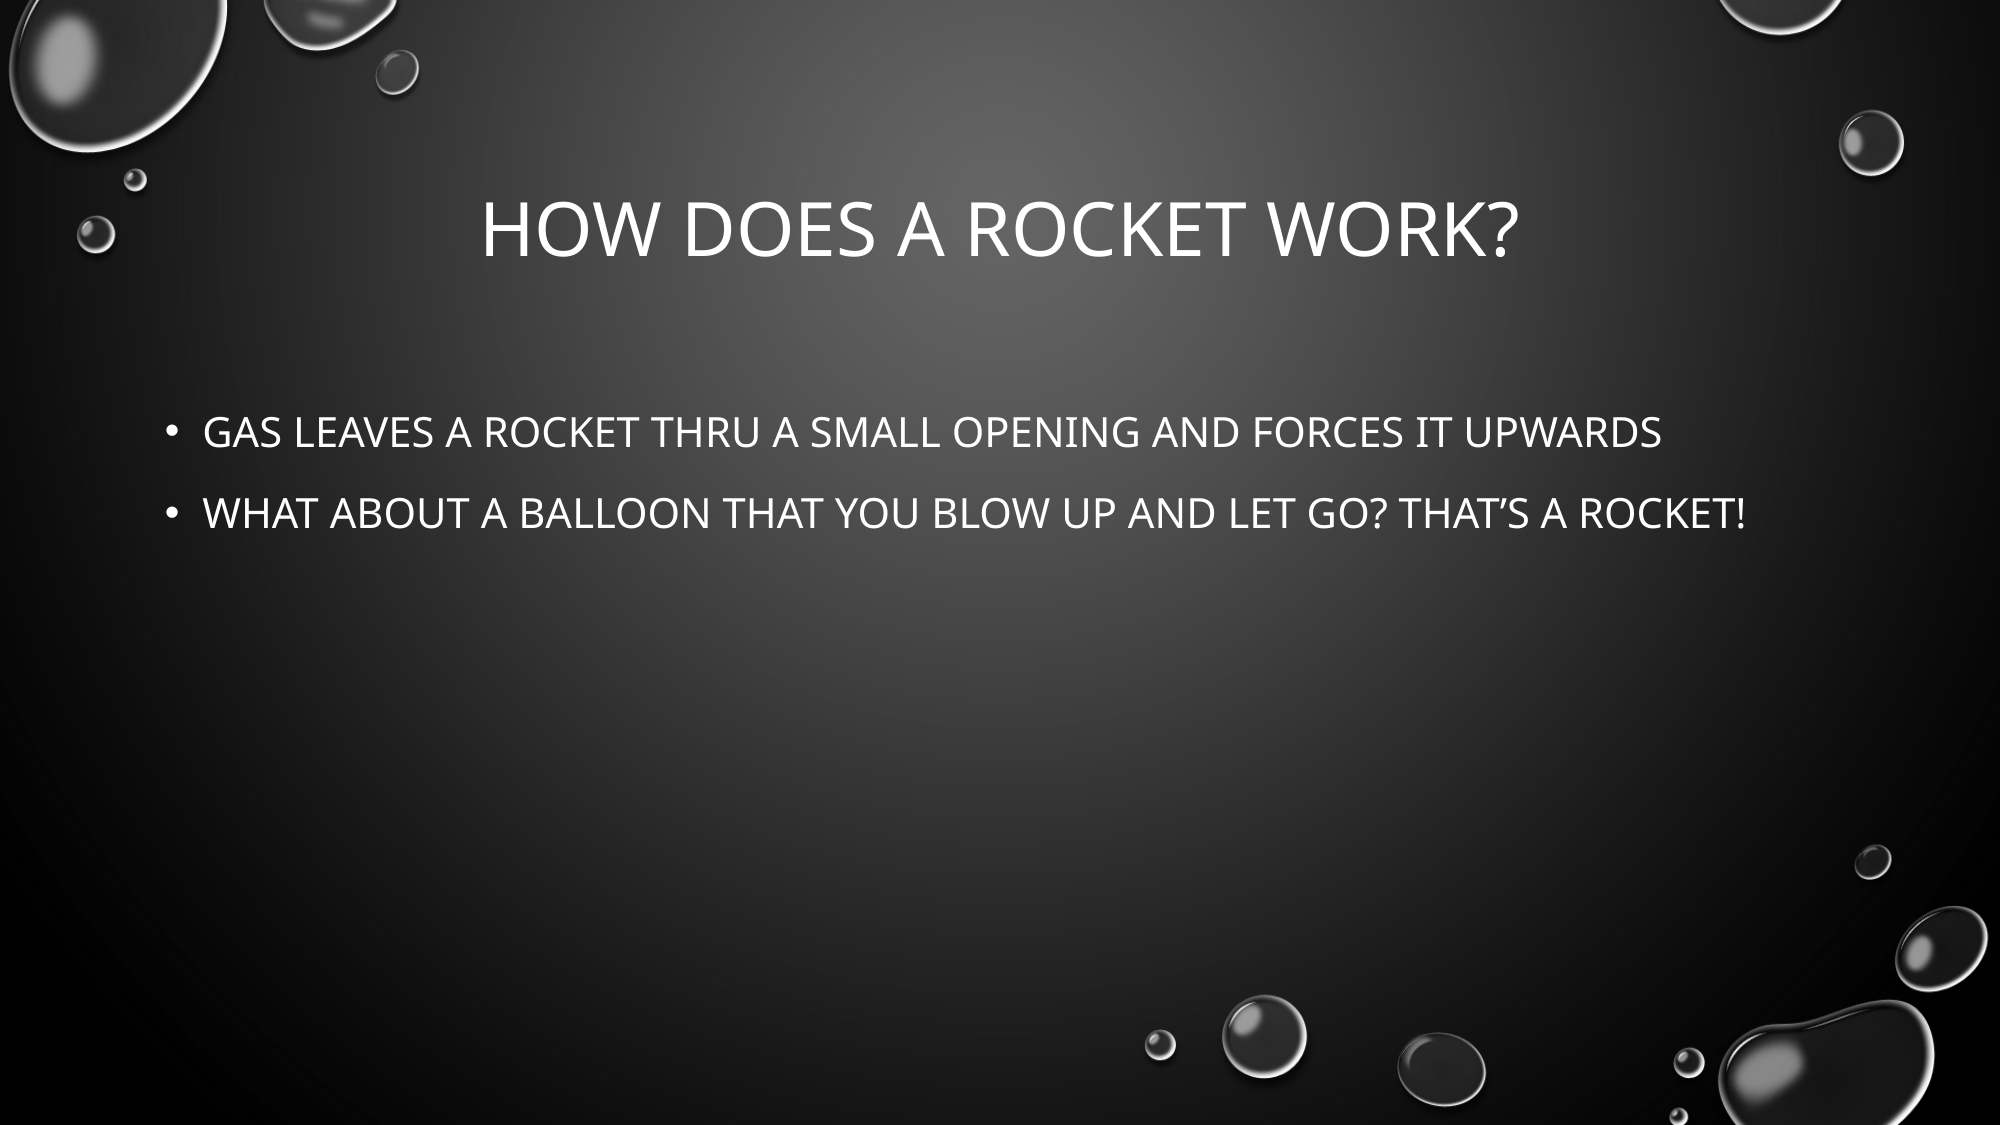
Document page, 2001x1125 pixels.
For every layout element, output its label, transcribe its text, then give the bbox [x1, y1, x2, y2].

list Gas leaves a rocket thru a small opening and forces it upwards What about a balloon that you blow up and let go? That’s a rocket! [149, 388, 1850, 950]
picture [0, 0, 2000, 1125]
title How does a rocket work? [149, 101, 1851, 364]
